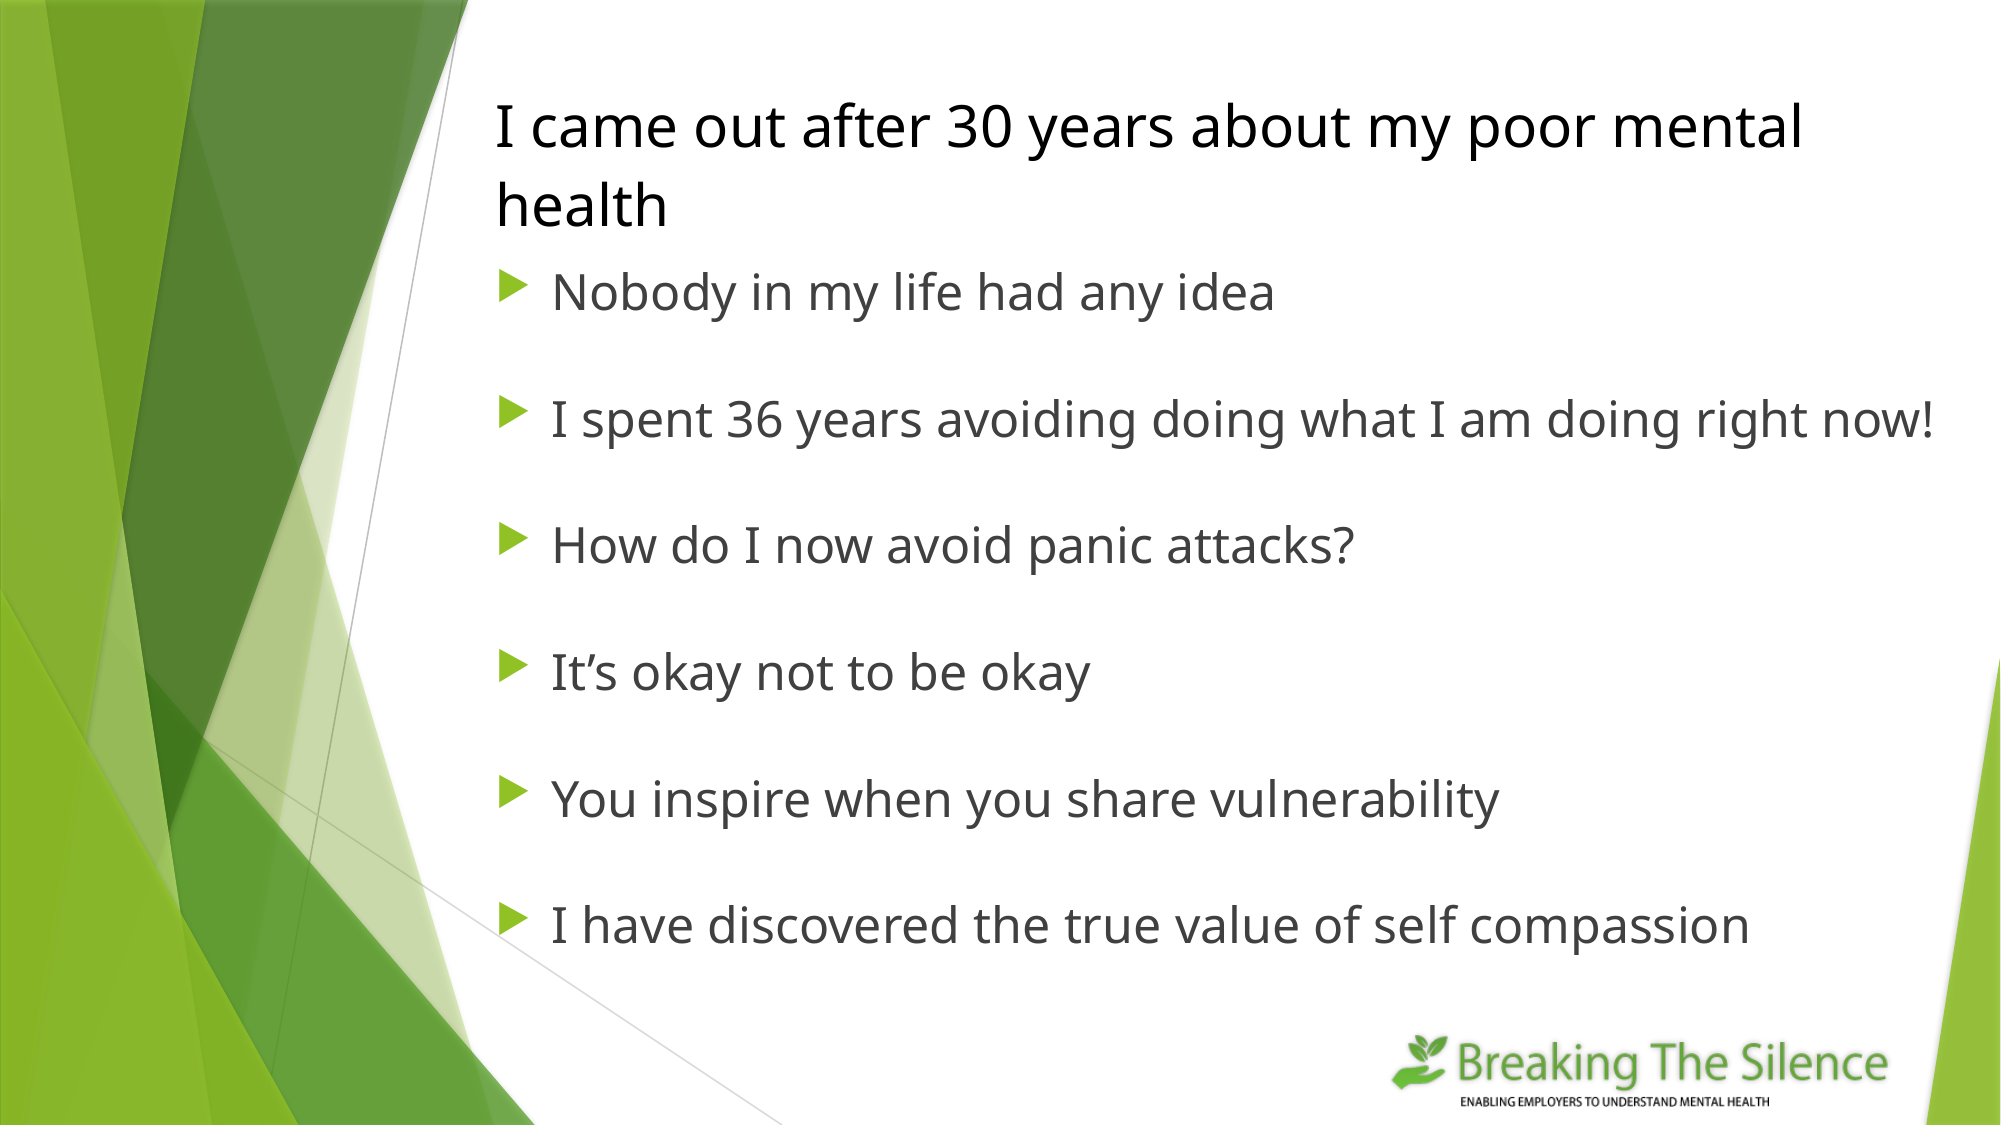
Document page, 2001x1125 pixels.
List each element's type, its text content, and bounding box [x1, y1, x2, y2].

picture [1375, 1012, 1902, 1125]
text_box Nobody in my life had any idea I spent 36 years avoiding doing what I am doing right now! How do I now avoid panic attacks? It’s okay not to be okay You inspire when you share vulnerability I have discovered the true value of self compassion [480, 253, 1966, 962]
title I came out after 30 years about my poor mental health [480, 77, 2000, 315]
